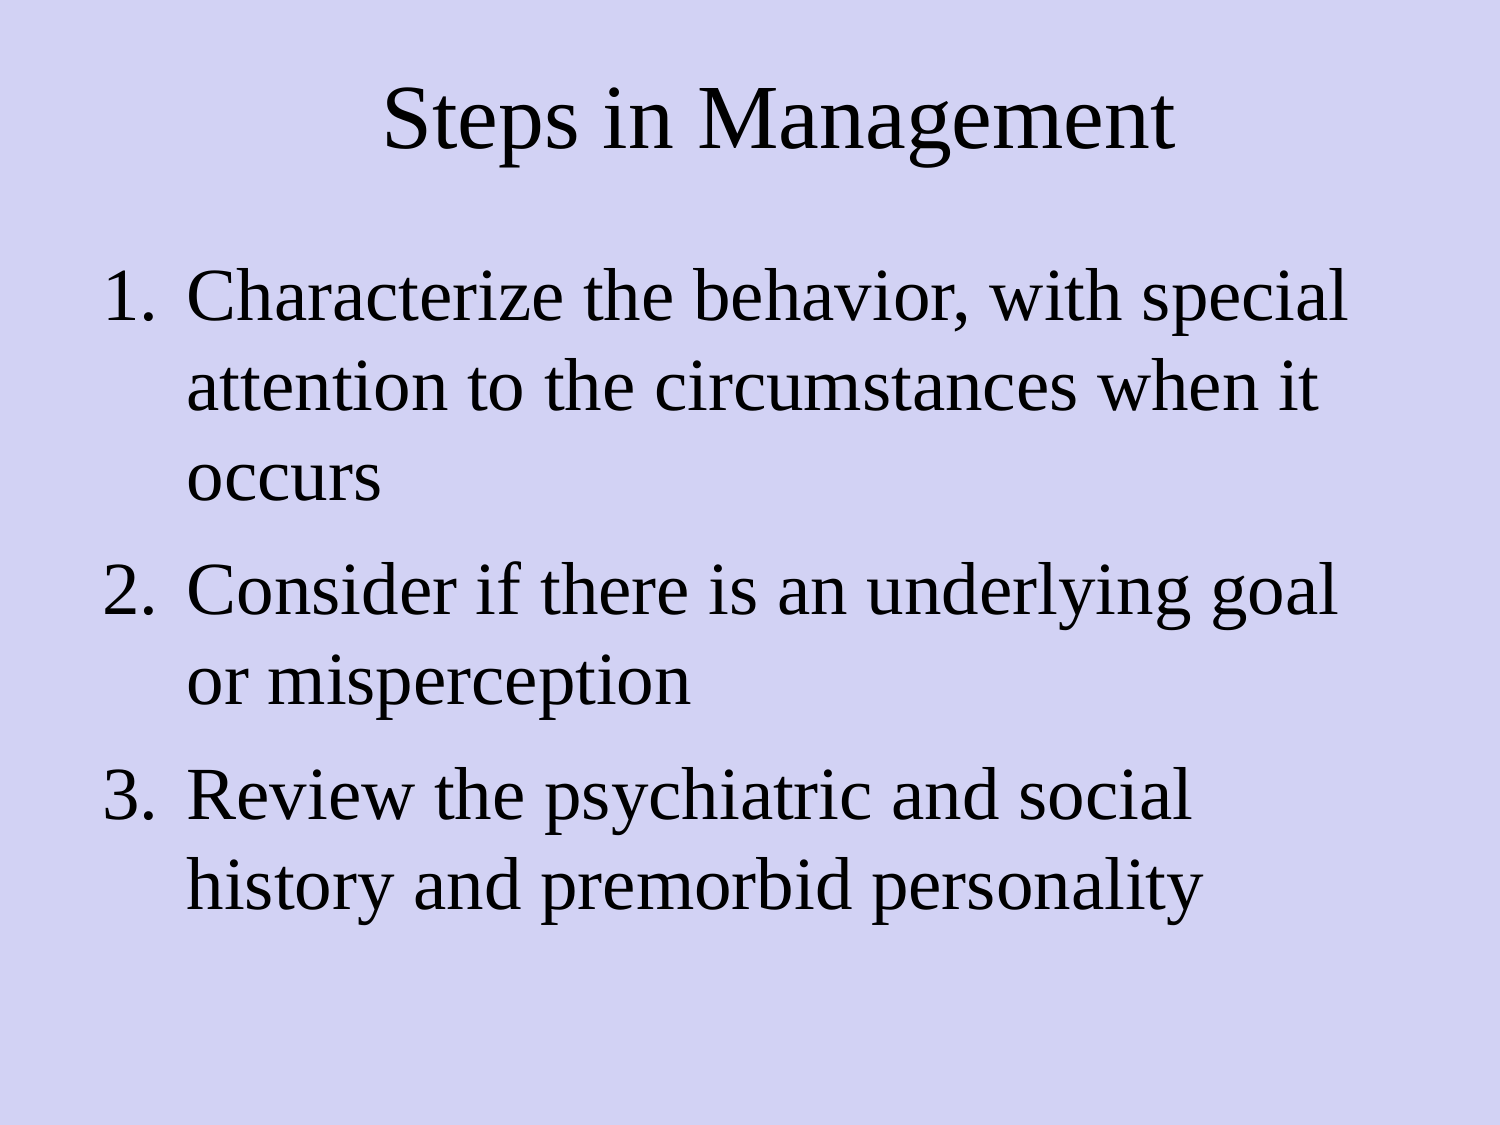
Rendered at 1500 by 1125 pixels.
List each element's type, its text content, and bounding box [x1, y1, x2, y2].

text_box Steps in Management [366, 49, 1193, 175]
text_box Characterize the behavior, with special attention to the circumstances when it occurs Consider if there is an underlying goal or misperception Review the psychiatric and social history and premorbid personality [87, 237, 1413, 1048]
